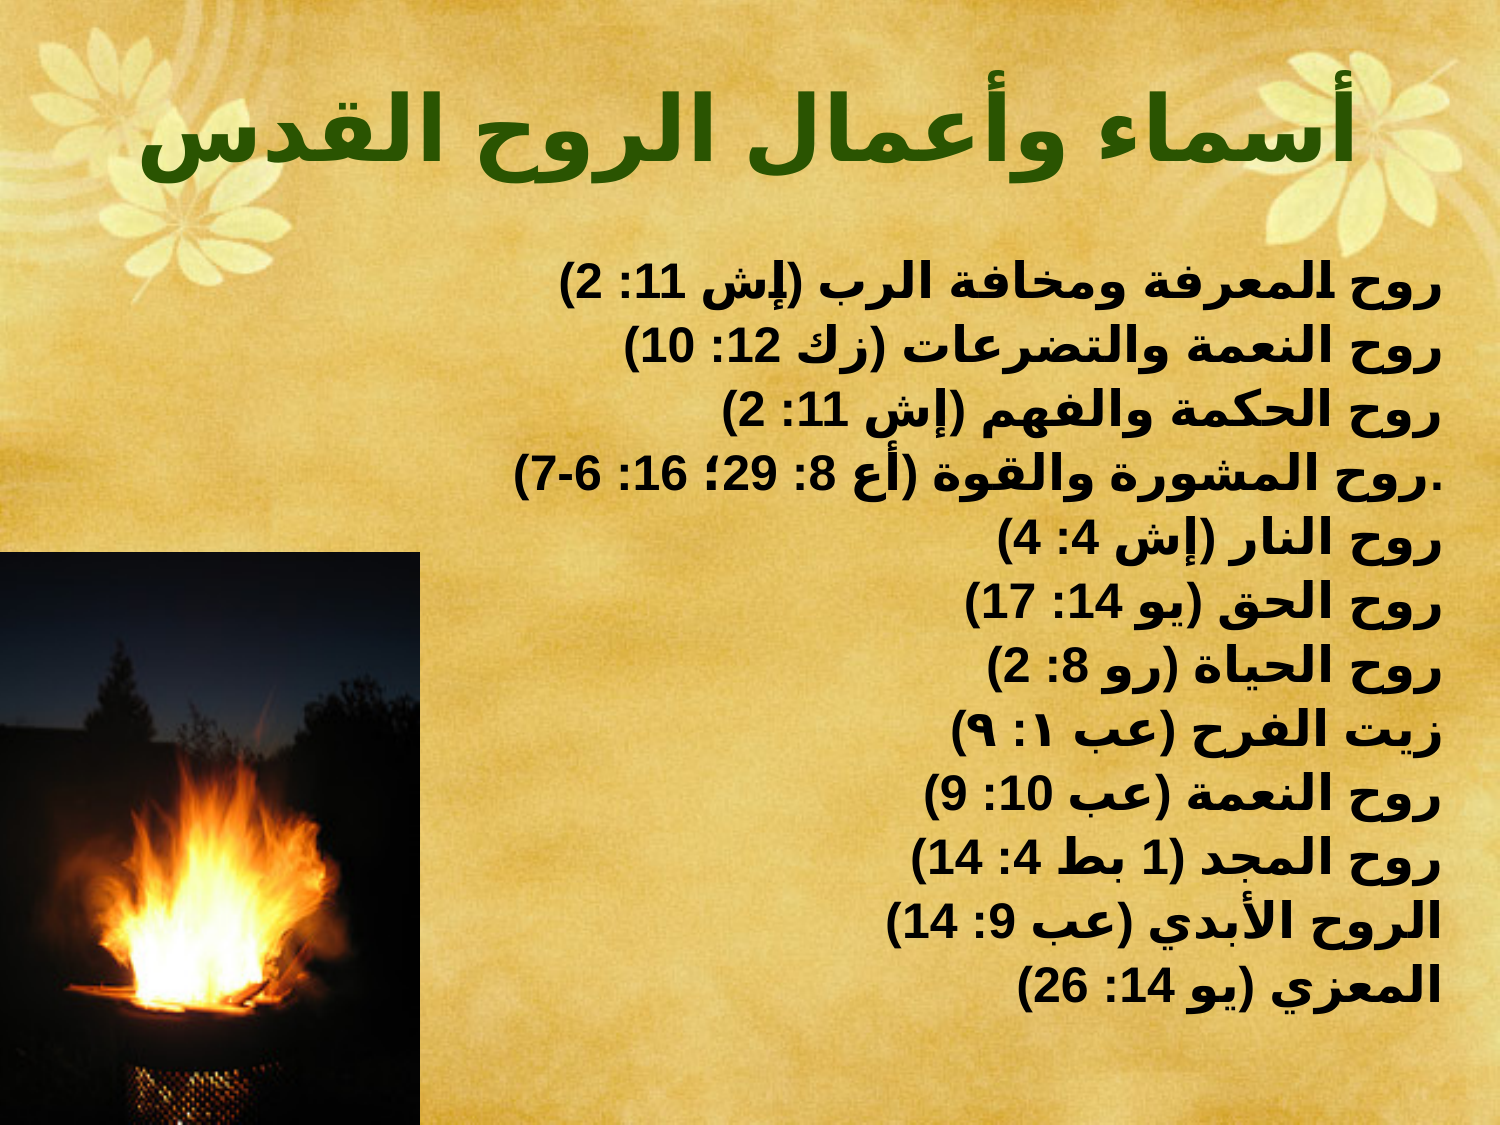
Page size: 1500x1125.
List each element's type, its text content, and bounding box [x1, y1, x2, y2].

text_box روح المعرفة ومخافة الرب (إش 11: 2) روح النعمة والتضرعات (زك 12: 10) روح الحكمة والفهم (إش 11: 2) روح المشورة والقوة (أع 8: 29؛ 16: 6-7). روح النار (إش 4: 4) روح الحق (يو 14: 17) روح الحياة (رو 8: 2) زيت الفرح (عب ١: ٩) روح النعمة (عب 10: 9) روح المجد (1 بط 4: 14) الروح الأبدي (عب 9: 14) المعزي (يو 14: 26) [29, 248, 1459, 1106]
picture [0, 0, 1500, 1125]
title أسماء وأعمال الروح القدس [4, 31, 1493, 219]
